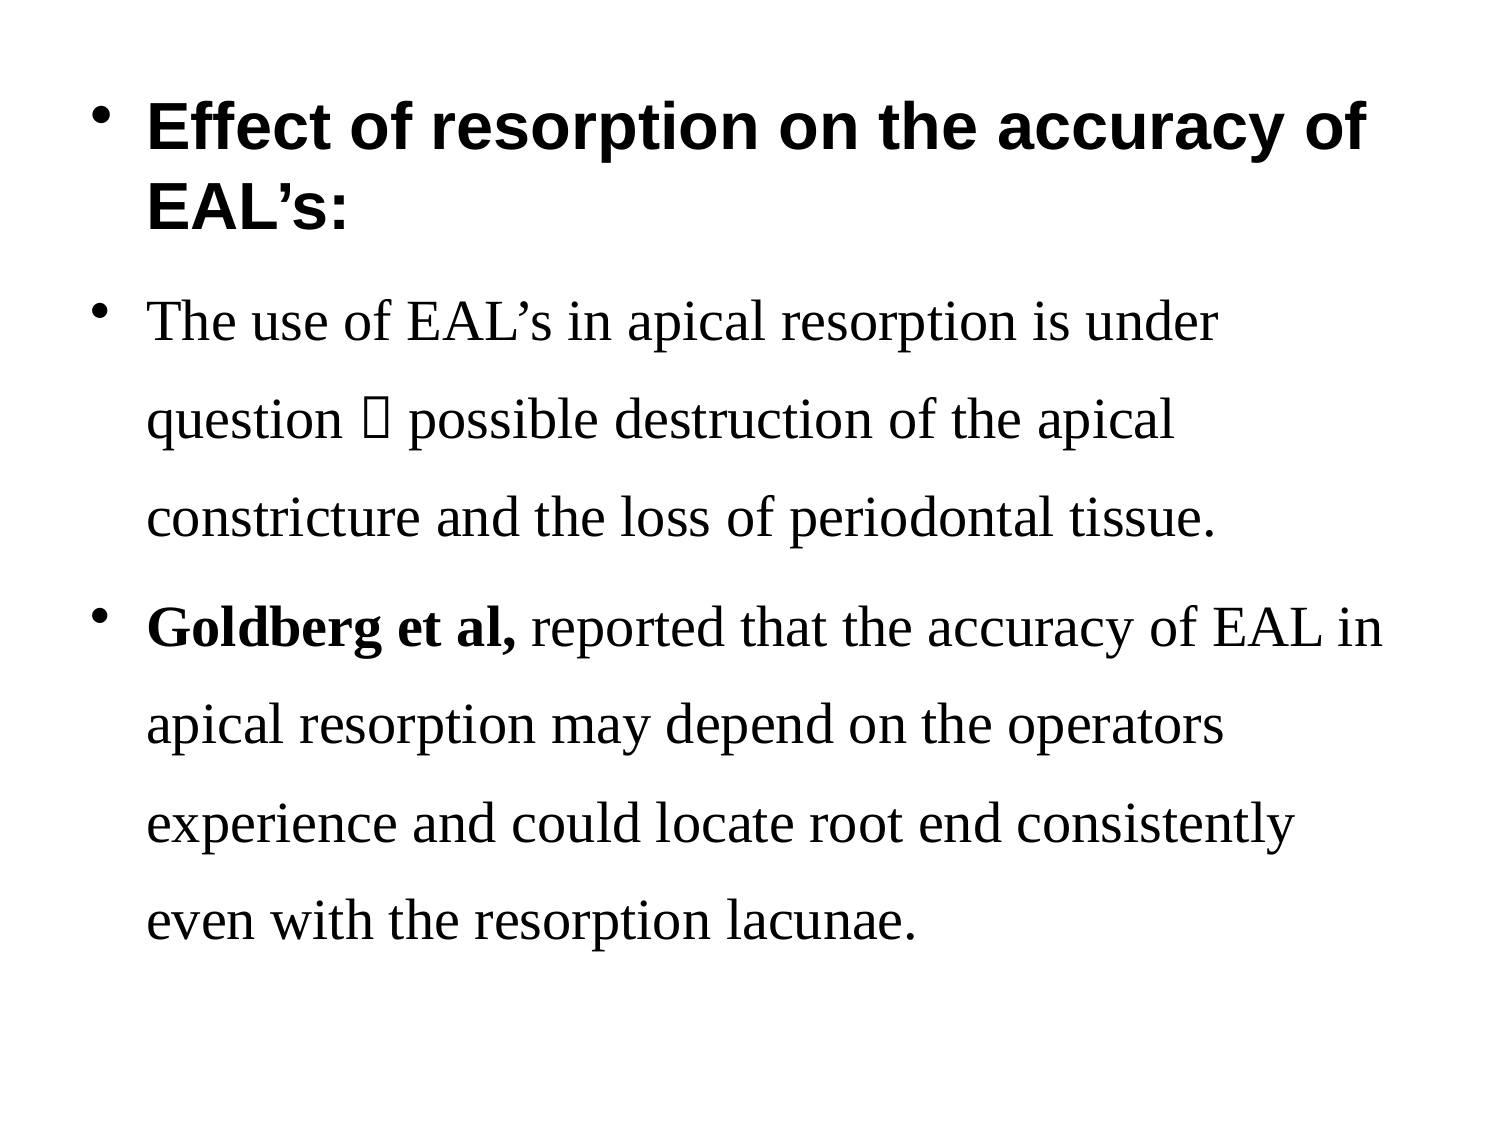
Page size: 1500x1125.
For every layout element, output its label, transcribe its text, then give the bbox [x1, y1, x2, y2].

list Effect of resorption on the accuracy of EAL’s: The use of EAL’s in apical resorption is under question  possible destruction of the apical constricture and the loss of periodontal tissue. Goldberg et al, reported that the accuracy of EAL in apical resorption may depend on the operators experience and could locate root end consistently even with the resorption lacunae. [75, 75, 1425, 1005]
